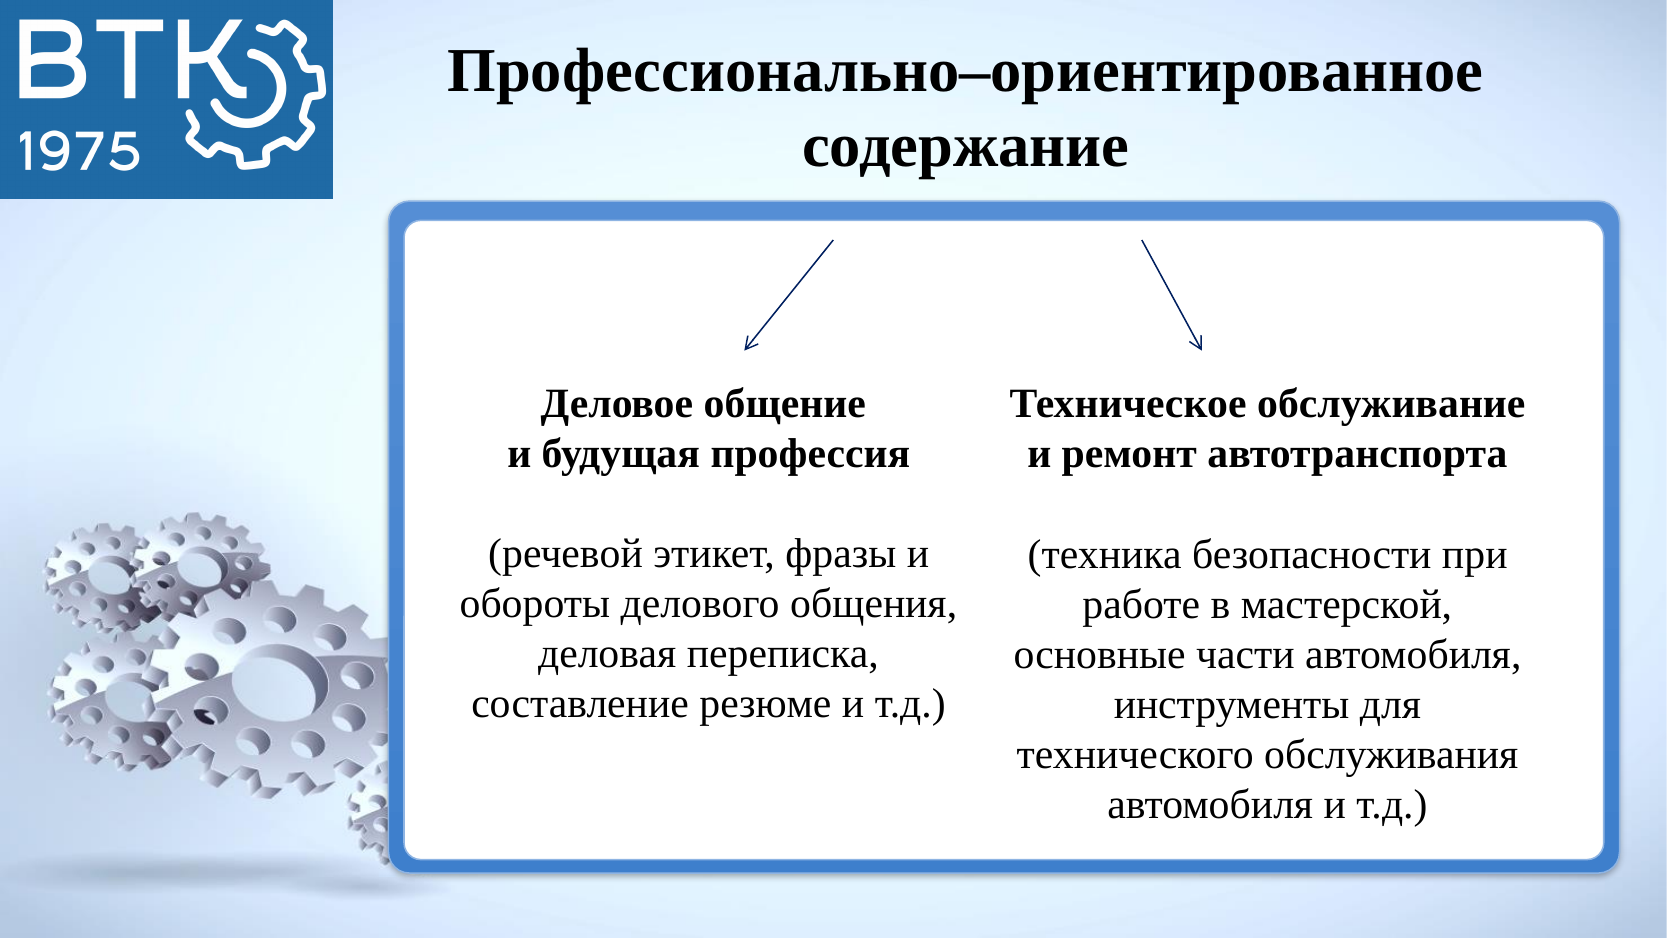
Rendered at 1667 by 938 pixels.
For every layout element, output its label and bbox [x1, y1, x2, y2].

text_box [1141, 239, 1203, 351]
text_box [388, 200, 1620, 874]
picture [0, 0, 1667, 938]
text_box [744, 239, 834, 351]
